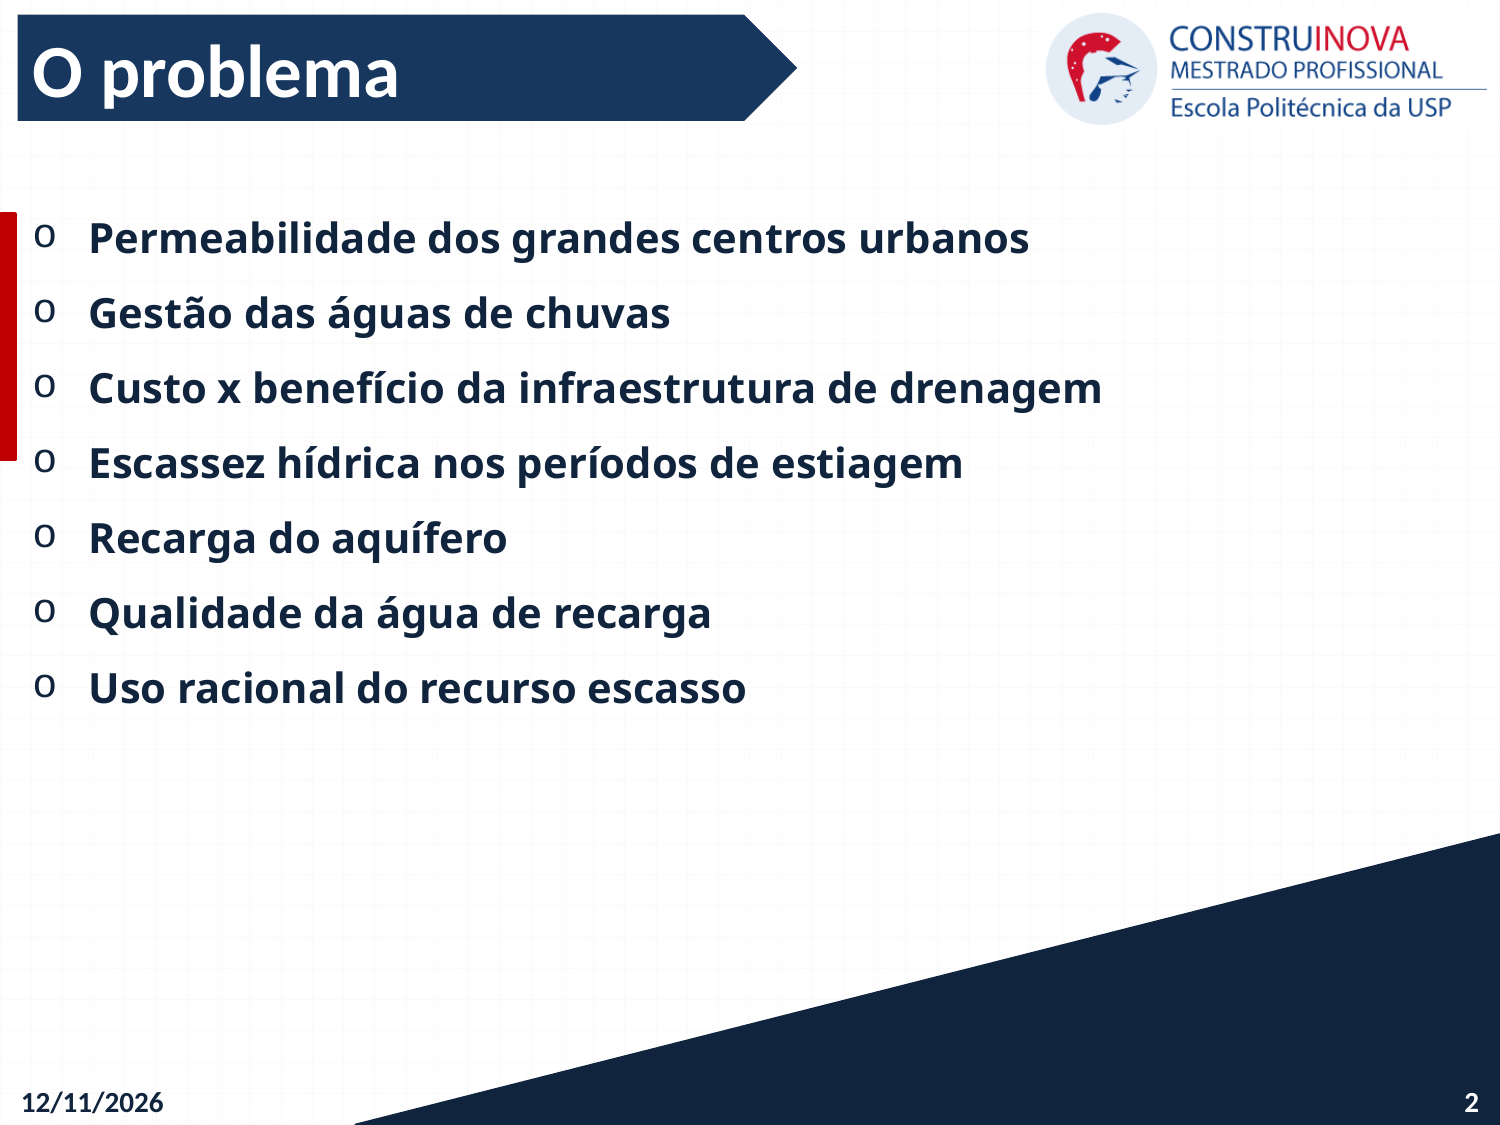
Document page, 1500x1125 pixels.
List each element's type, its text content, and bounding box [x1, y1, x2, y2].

text_box [0, 212, 17, 461]
picture [1039, 7, 1495, 129]
text_box [356, 833, 1500, 1125]
text_box O problema [15, 12, 800, 124]
slide_number 2 [1144, 1070, 1495, 1125]
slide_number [5, 1070, 356, 1125]
text_box Permeabilidade dos grandes centros urbanos Gestão das águas de chuvas Custo x benefício da infraestrutura de drenagem Escassez hídrica nos períodos de estiagem Recarga do aquífero Qualidade da água de recarga Uso racional do recurso escasso [17, 179, 1341, 719]
